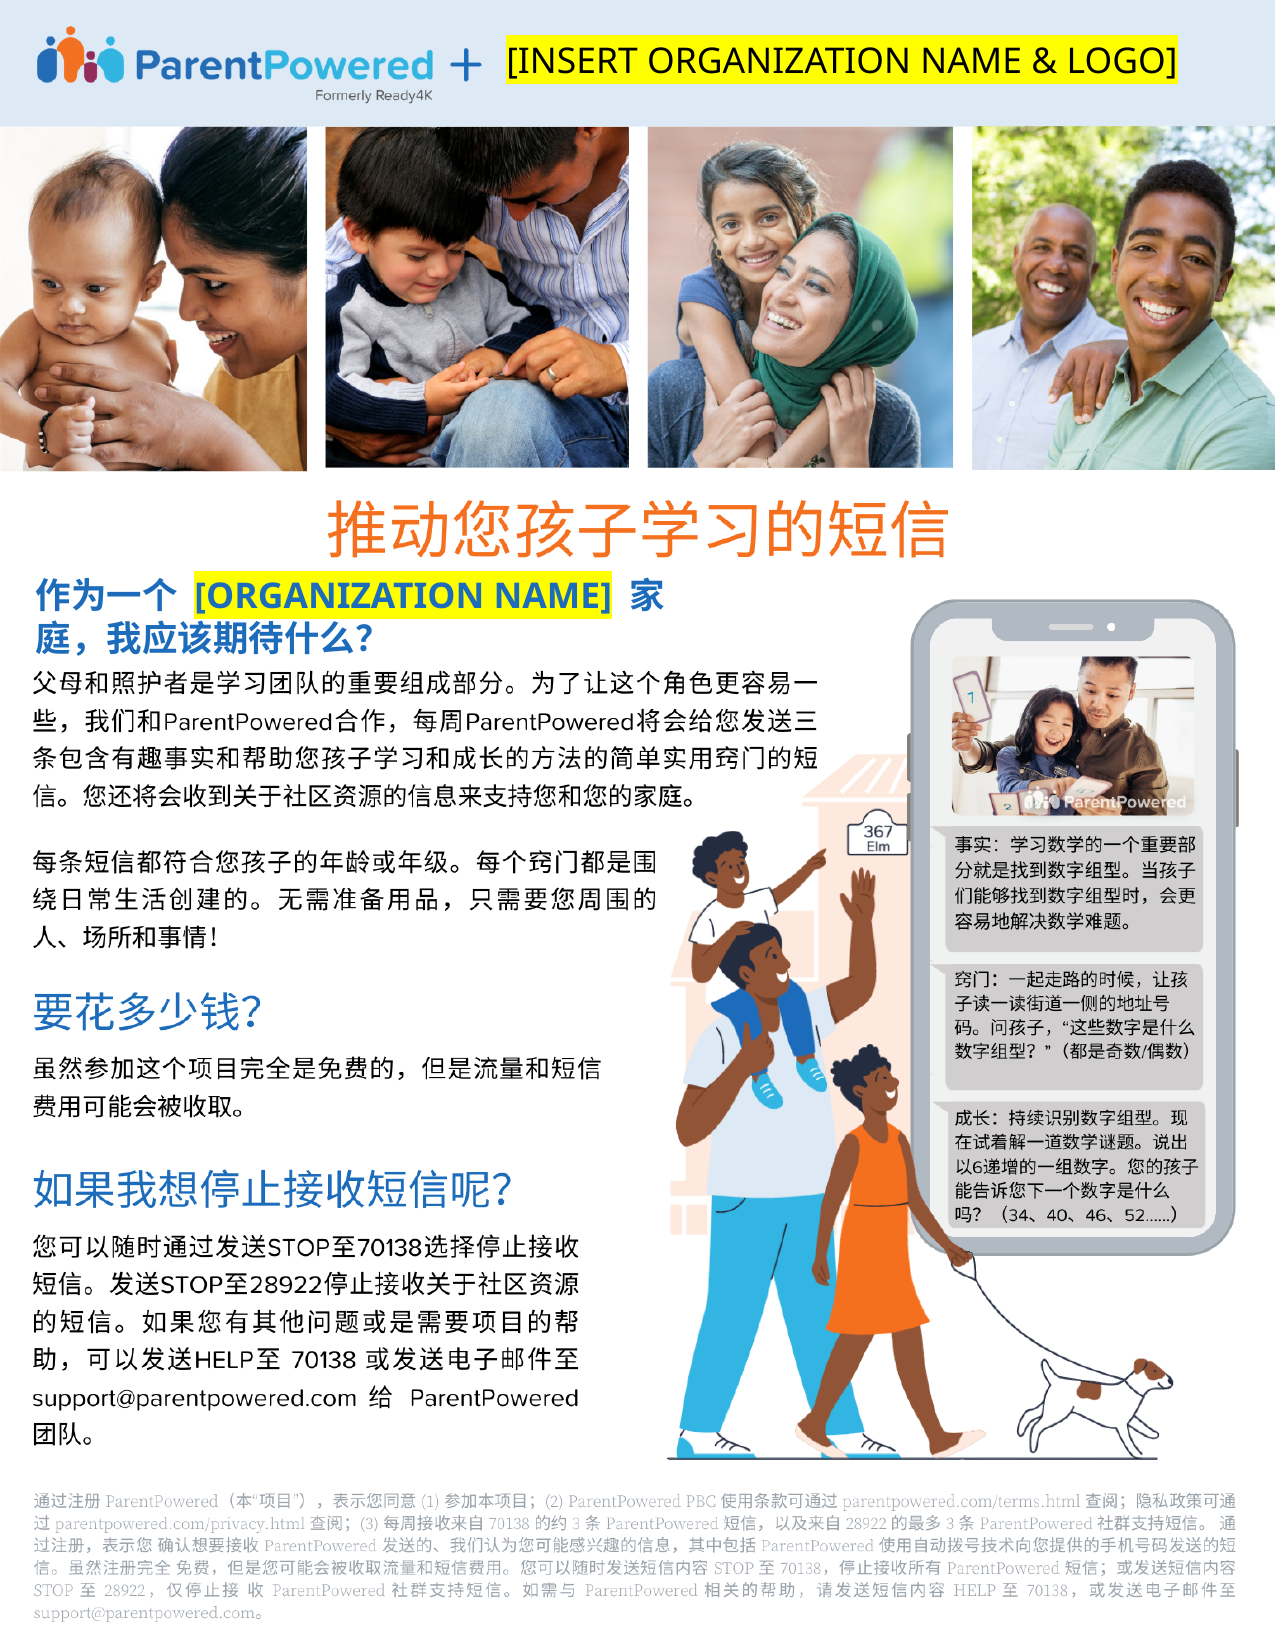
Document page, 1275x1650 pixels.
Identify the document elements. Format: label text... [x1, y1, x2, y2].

text_box [INSERT ORGANIZATION NAME & LOGO] [491, 22, 1275, 96]
text_box 作为一个 [ORGANIZATION NAME] 家庭，我应该期待什么？ [20, 558, 751, 674]
picture [0, 0, 1275, 1650]
